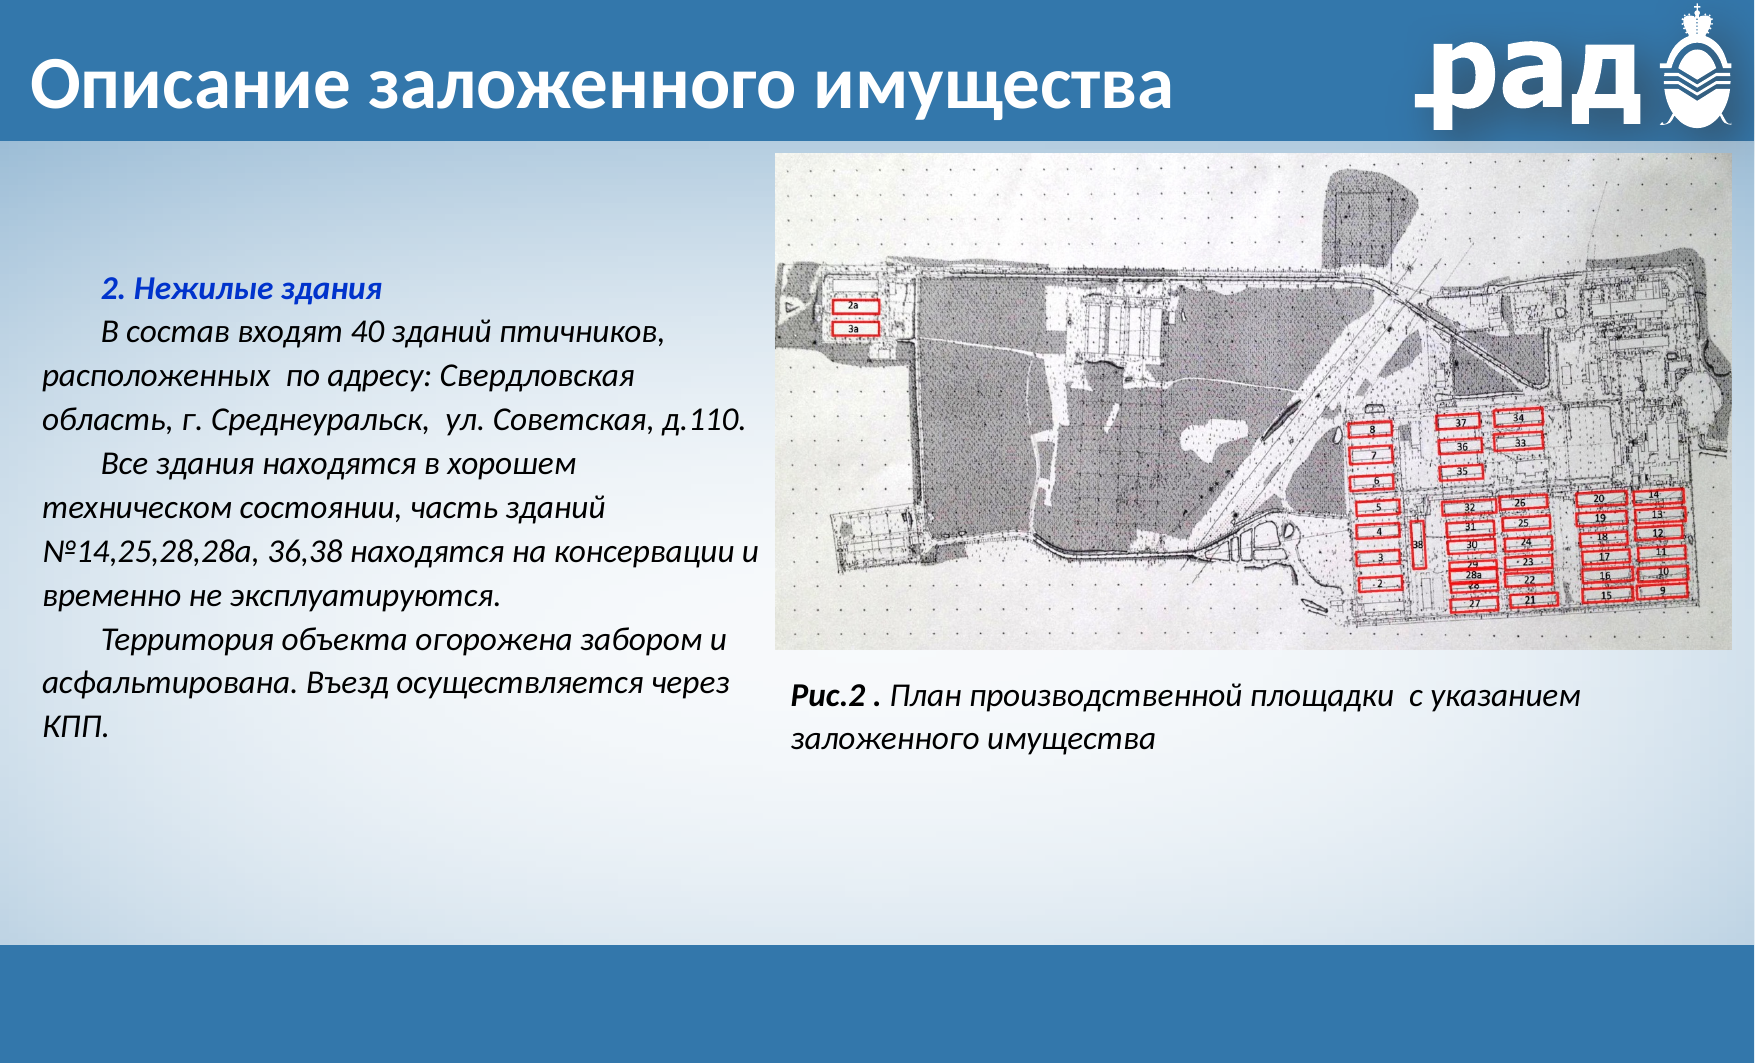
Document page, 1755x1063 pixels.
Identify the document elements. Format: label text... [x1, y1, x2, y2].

picture [1414, 3, 1732, 130]
text_box Описание заложенного имущества [11, 24, 1410, 133]
picture [0, 141, 1755, 946]
